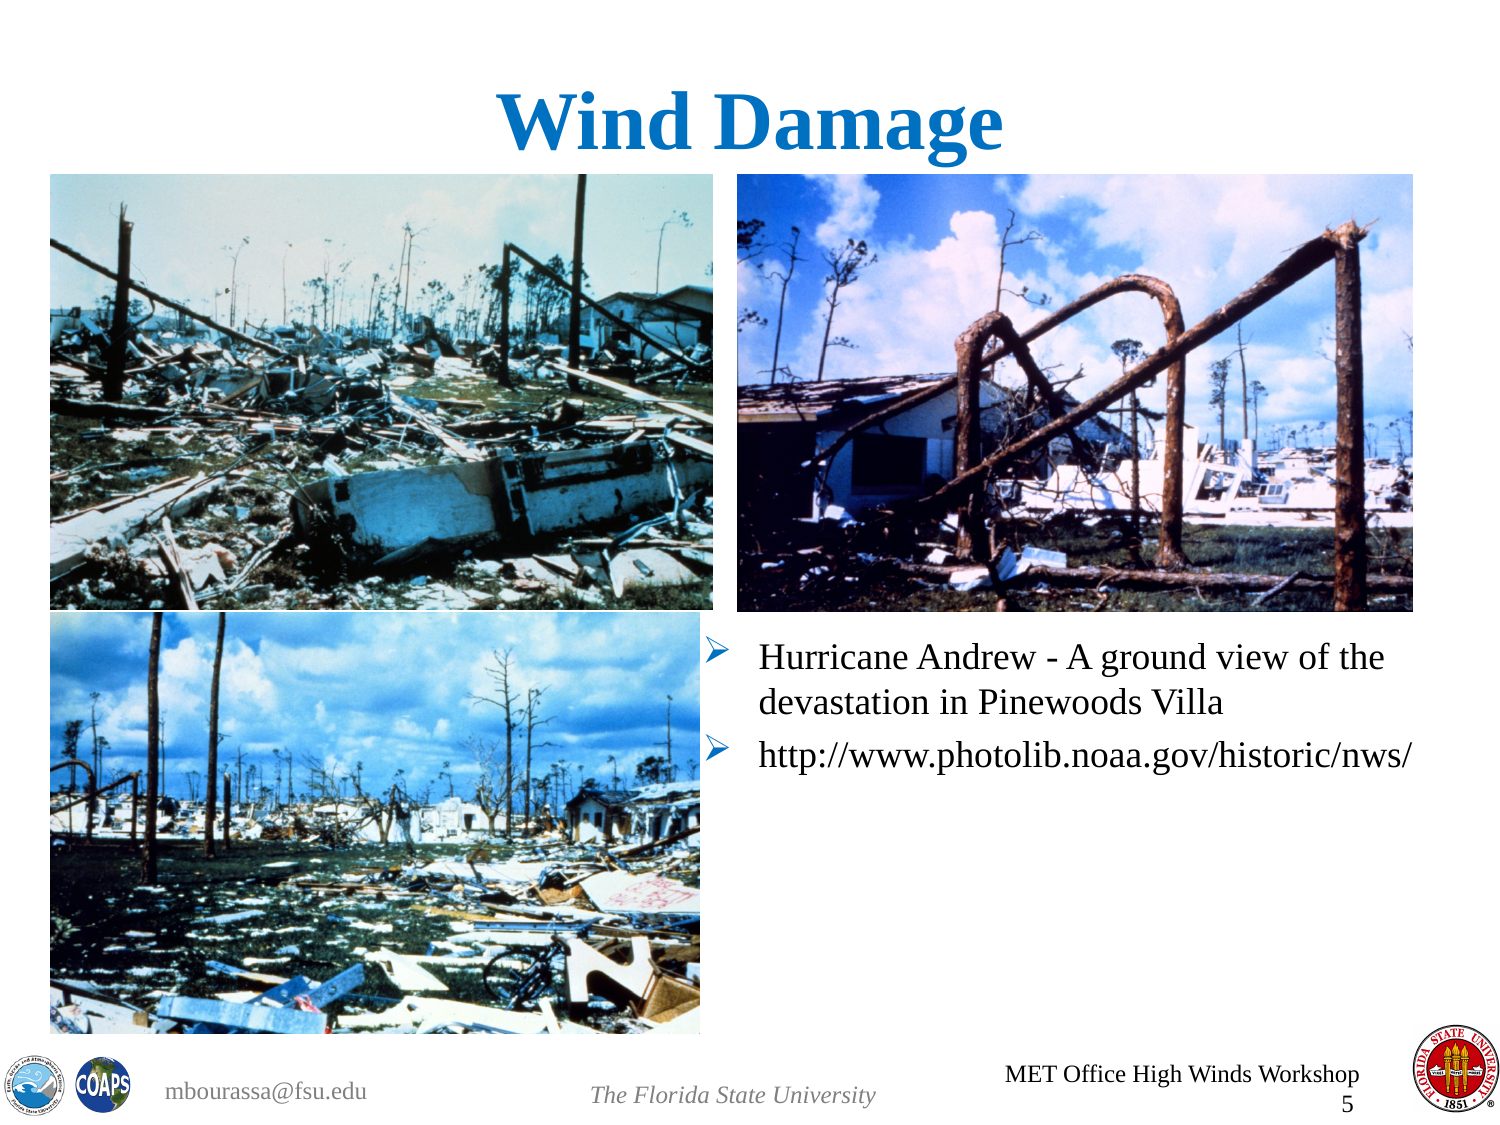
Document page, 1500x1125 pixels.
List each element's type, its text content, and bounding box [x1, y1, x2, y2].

picture [49, 174, 713, 611]
picture [737, 174, 1413, 613]
title Wind Damage [0, 45, 1500, 188]
picture [3, 1054, 65, 1116]
list Hurricane Andrew - A ground view of the devastation in Pinewoods Villa http://www.photolib.noaa.gov/historic/nws/ [704, 624, 1475, 800]
picture [1412, 1024, 1500, 1113]
picture [75, 1056, 131, 1113]
picture [49, 612, 701, 1034]
